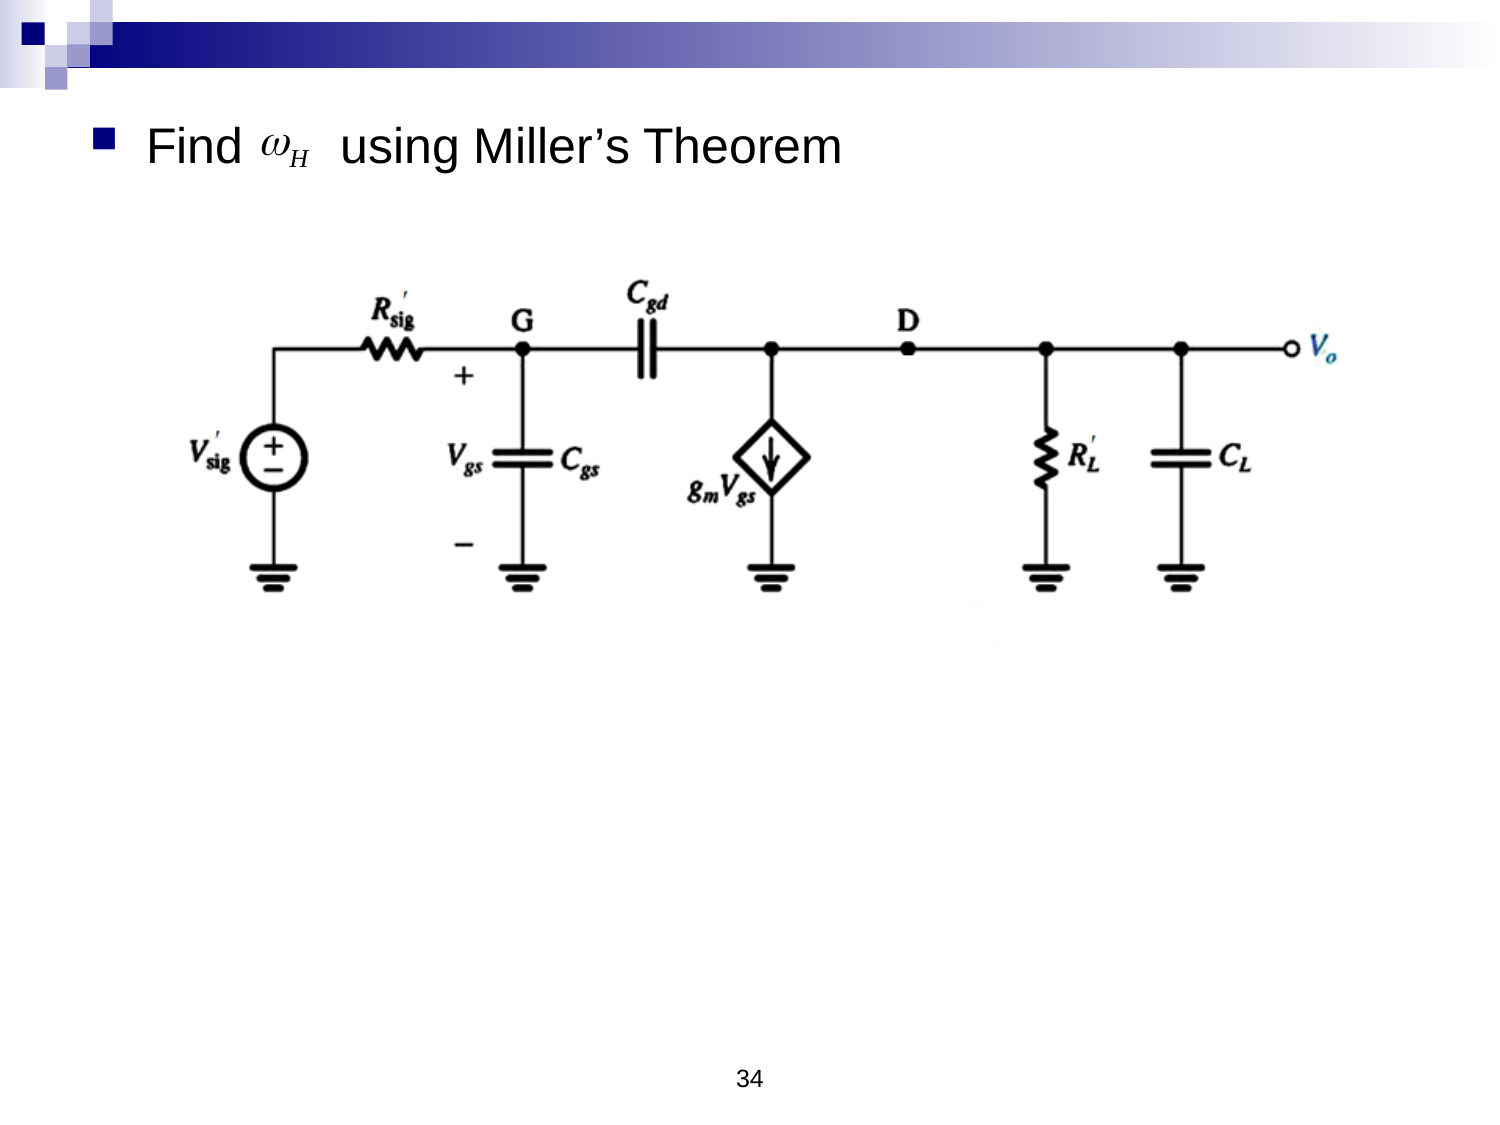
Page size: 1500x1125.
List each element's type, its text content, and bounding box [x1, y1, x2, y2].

list Find using Miller’s Theorem [74, 112, 1426, 188]
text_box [253, 111, 321, 178]
slide_number 34 [512, 1024, 988, 1101]
picture [187, 274, 1338, 663]
